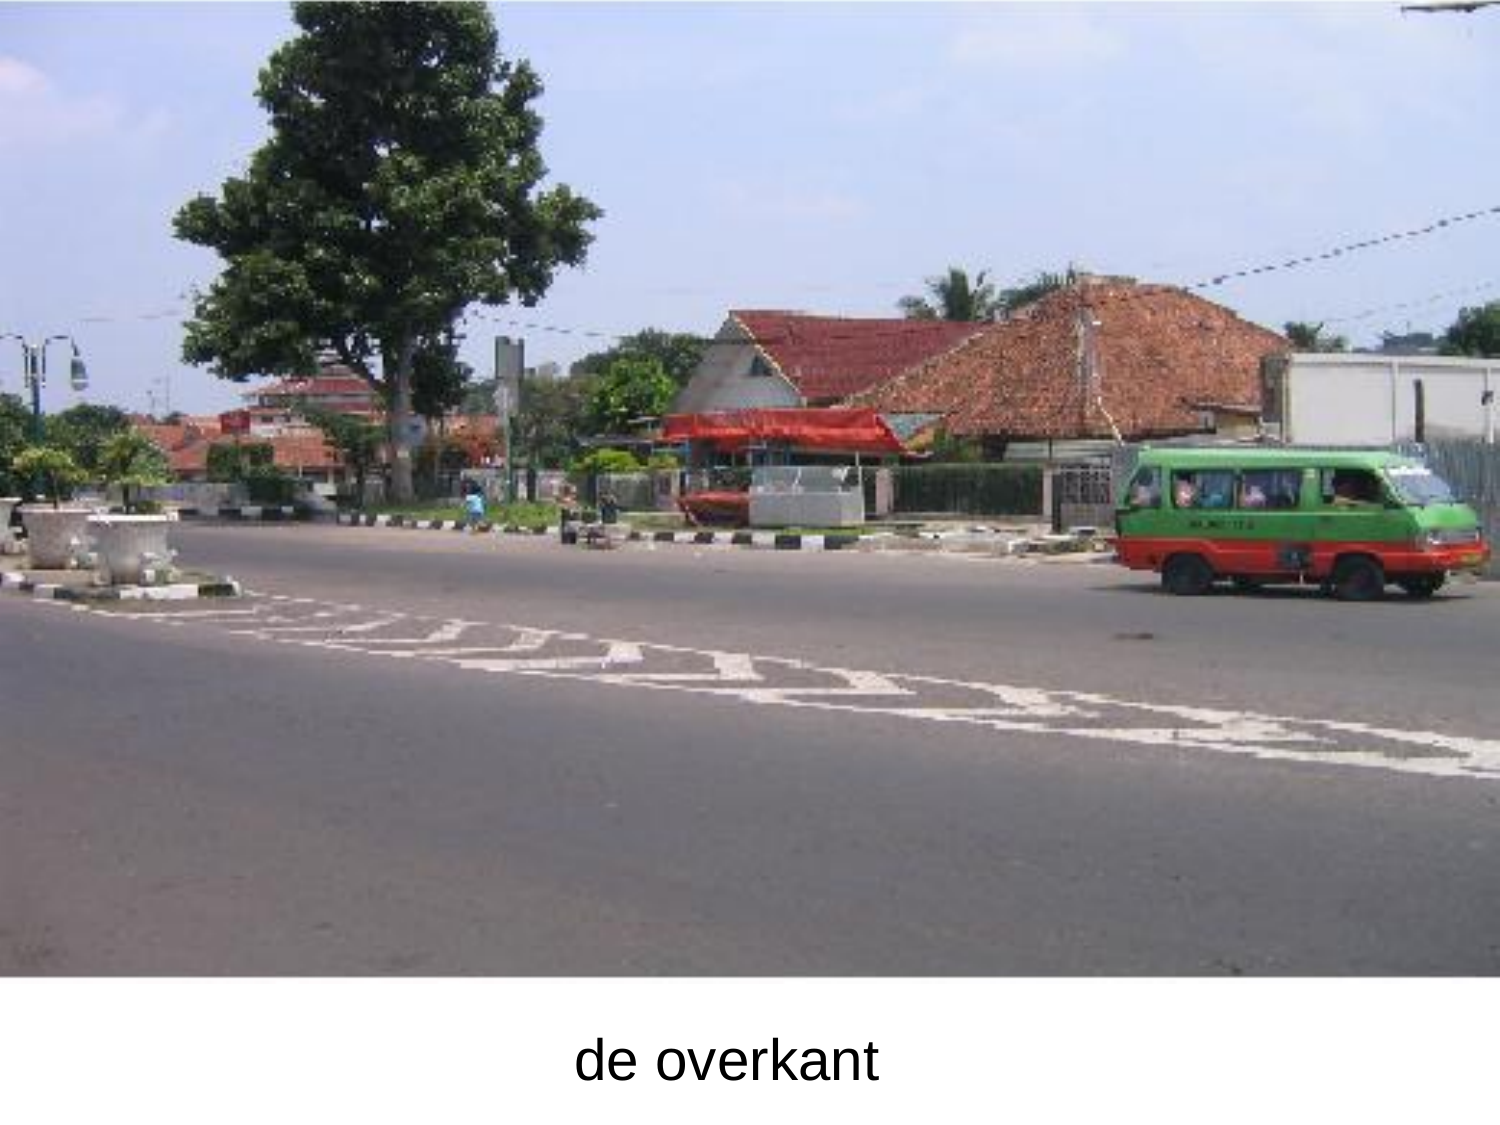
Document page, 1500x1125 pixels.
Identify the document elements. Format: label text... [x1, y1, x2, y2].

picture [0, 0, 1500, 984]
text_box de overkant [559, 1014, 895, 1100]
